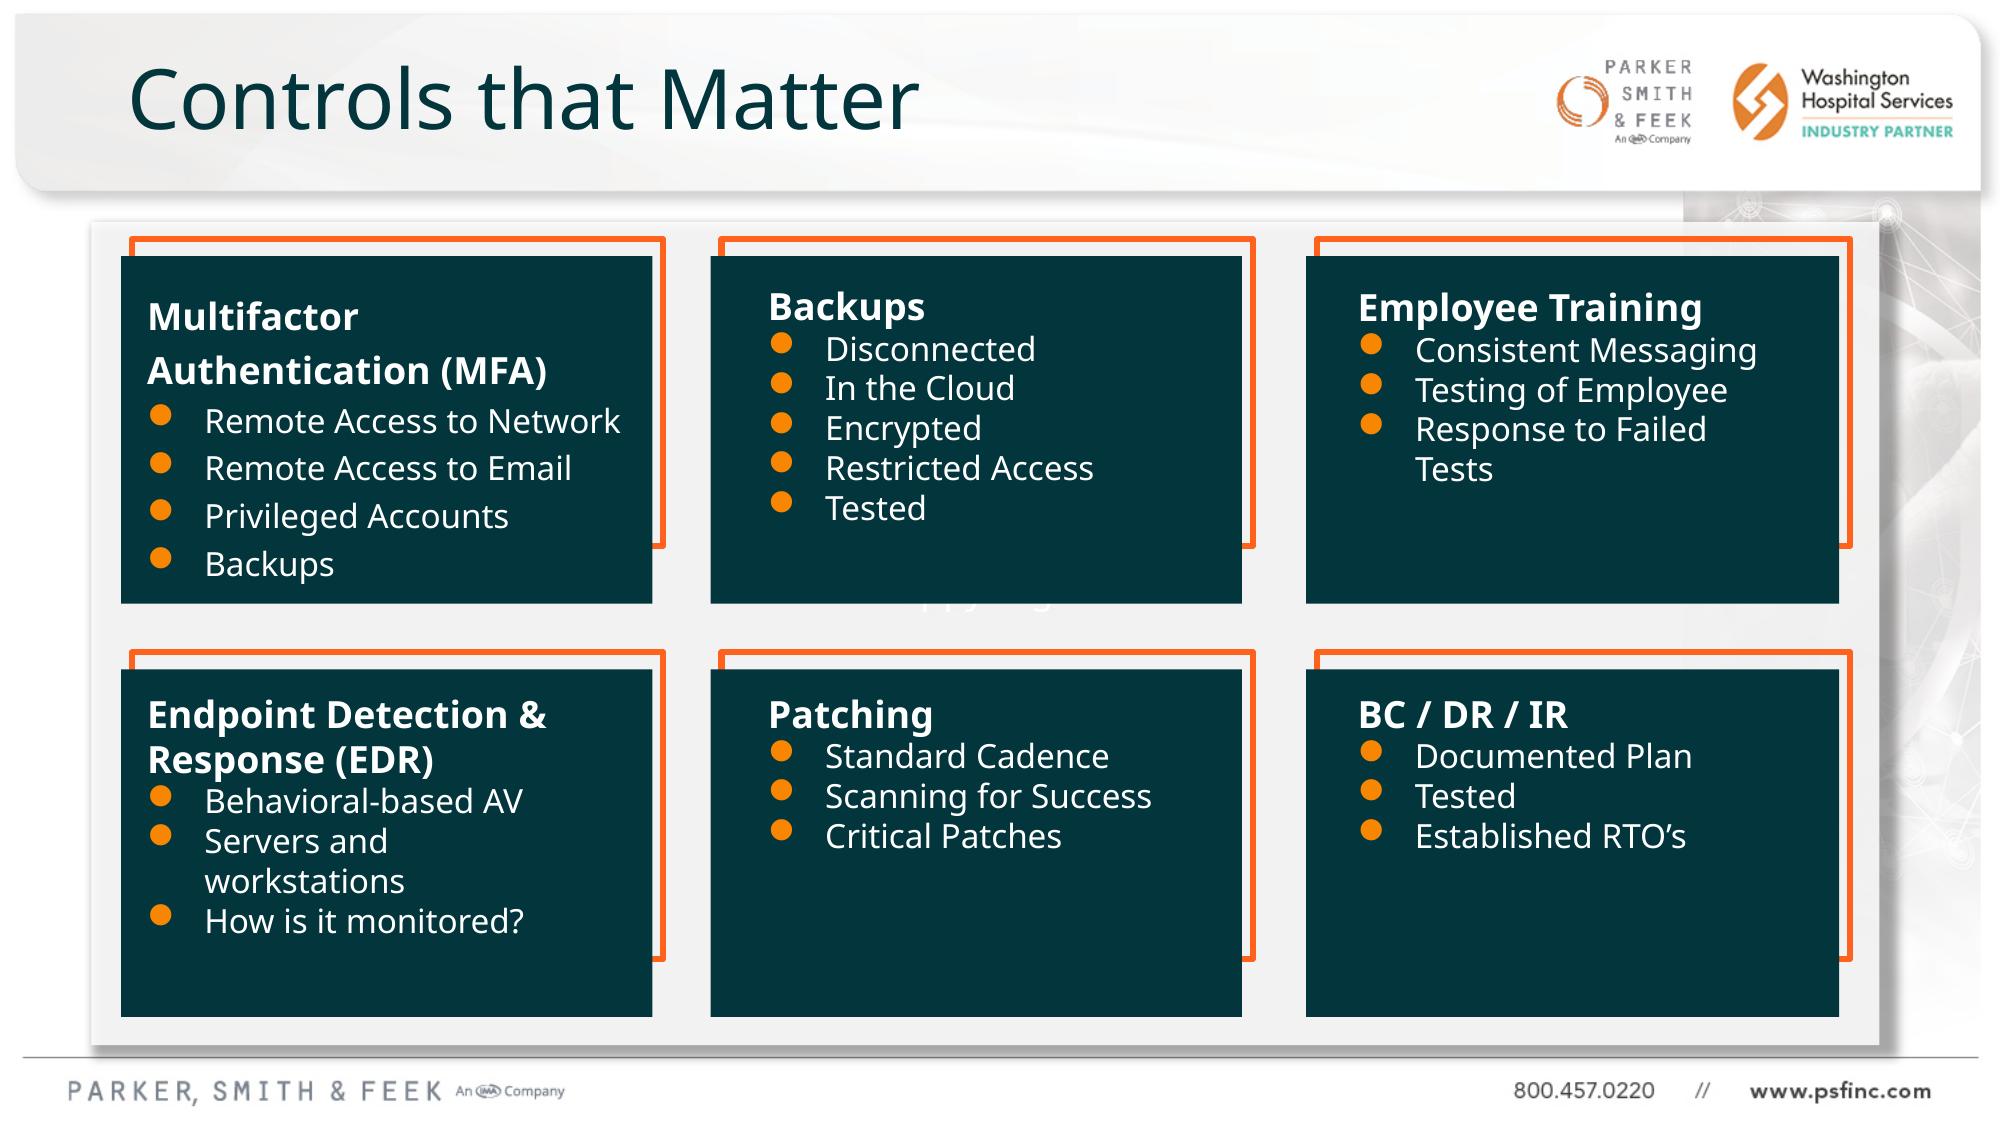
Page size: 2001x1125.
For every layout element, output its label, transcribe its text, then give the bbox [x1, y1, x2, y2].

text_box Endpoint Detection & Response (EDR) Behavioral-based AV Servers and workstations How is it monitored? [132, 683, 605, 1040]
text_box [710, 669, 1242, 1017]
text_box [719, 237, 1255, 548]
text_box [130, 237, 665, 548]
text_box [121, 256, 653, 604]
title Controls that Matter [112, 39, 1442, 162]
text_box BC / DR / IR Documented Plan Tested Established RTO’s [1342, 683, 1744, 1040]
text_box Backups Disconnected In the Cloud Encrypted Restricted Access Tested [752, 275, 1155, 632]
text_box [1315, 237, 1852, 548]
text_box [719, 650, 1255, 961]
text_box Patching Standard Cadence Scanning for Success Critical Patches [752, 683, 1183, 1040]
text_box [710, 256, 1242, 604]
text_box Multifactor Authentication (MFA) Remote Access to Network Remote Access to Email Privileged Accounts Backups [132, 276, 638, 633]
picture [0, 0, 2001, 1125]
text_box [121, 669, 653, 1017]
text_box [1306, 669, 1840, 1017]
text_box [1315, 650, 1852, 961]
text_box Employee Training Consistent Messaging Testing of Employee Response to Failed Tests [1342, 276, 1807, 633]
text_box [130, 650, 665, 961]
text_box Puppydog21 [90, 221, 1881, 1046]
text_box [1306, 256, 1840, 604]
